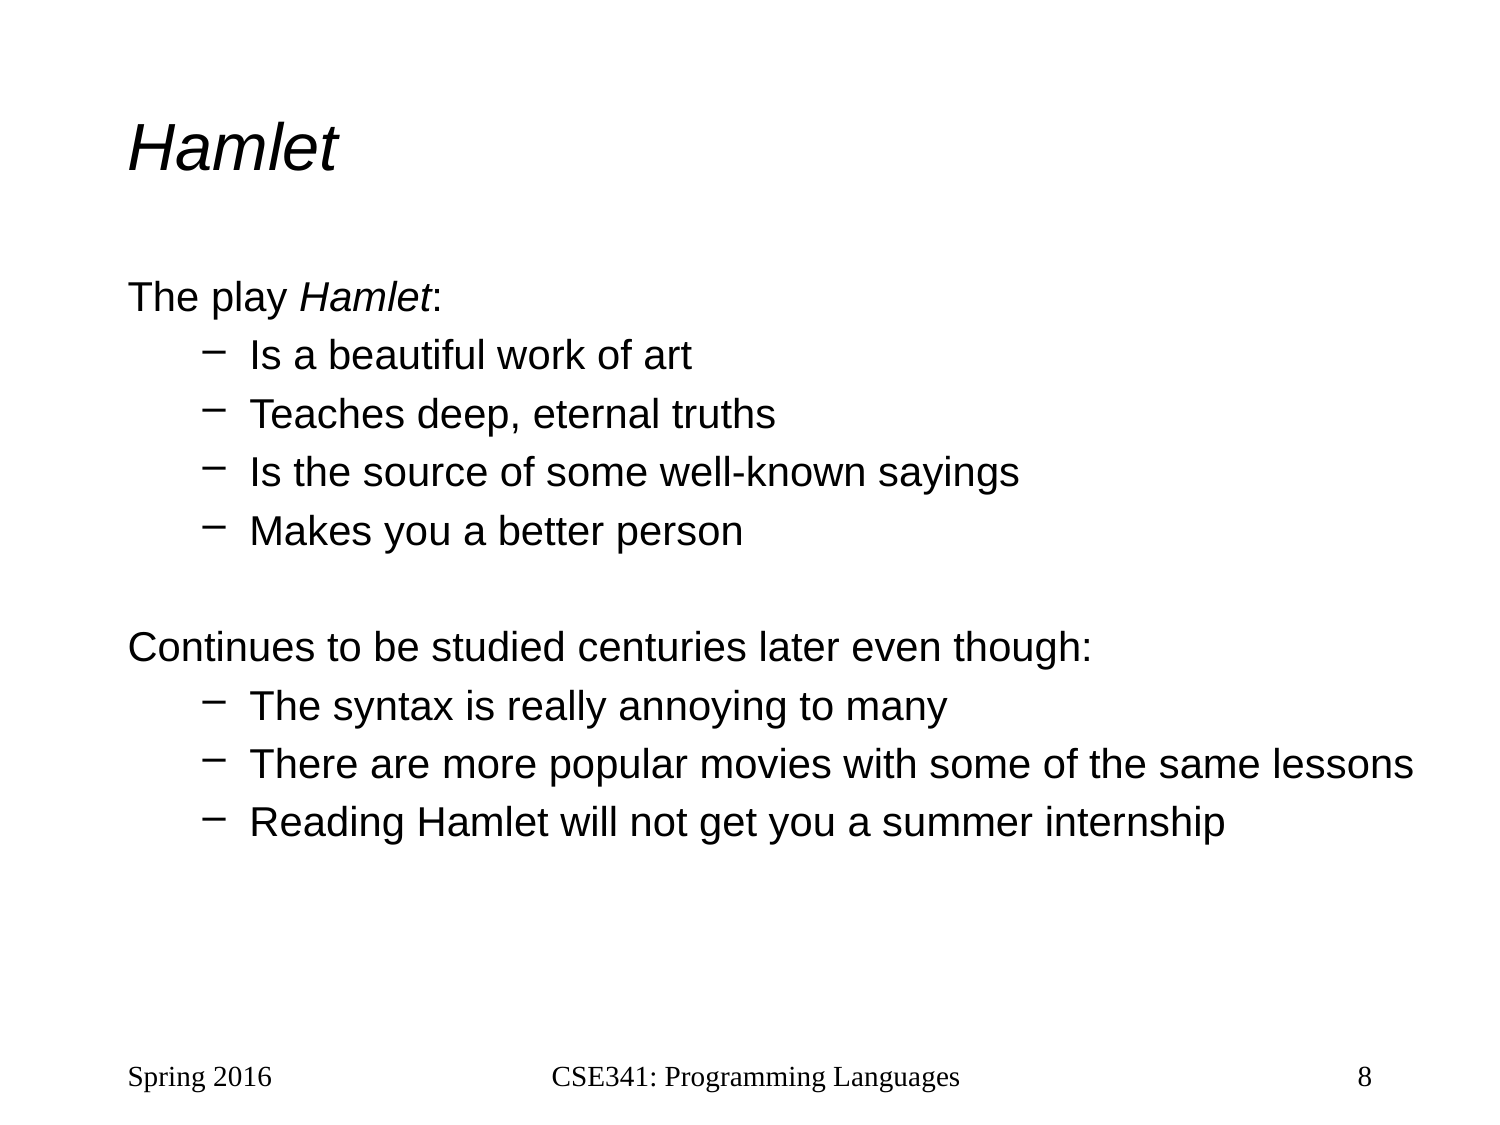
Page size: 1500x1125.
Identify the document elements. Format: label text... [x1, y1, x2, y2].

footer CSE341: Programming Languages [474, 1049, 1038, 1125]
slide_number Spring 2016 [112, 1049, 426, 1125]
title Hamlet [112, 49, 1388, 238]
list The play Hamlet: Is a beautiful work of art Teaches deep, eternal truths Is the source of some well-known sayings Makes you a better person Continues to be studied centuries later even though: The syntax is really annoying to many There are more popular movies with some of the same lessons Reading Hamlet will not get you a summer internship [112, 262, 1438, 1001]
slide_number 8 [1074, 1049, 1388, 1125]
